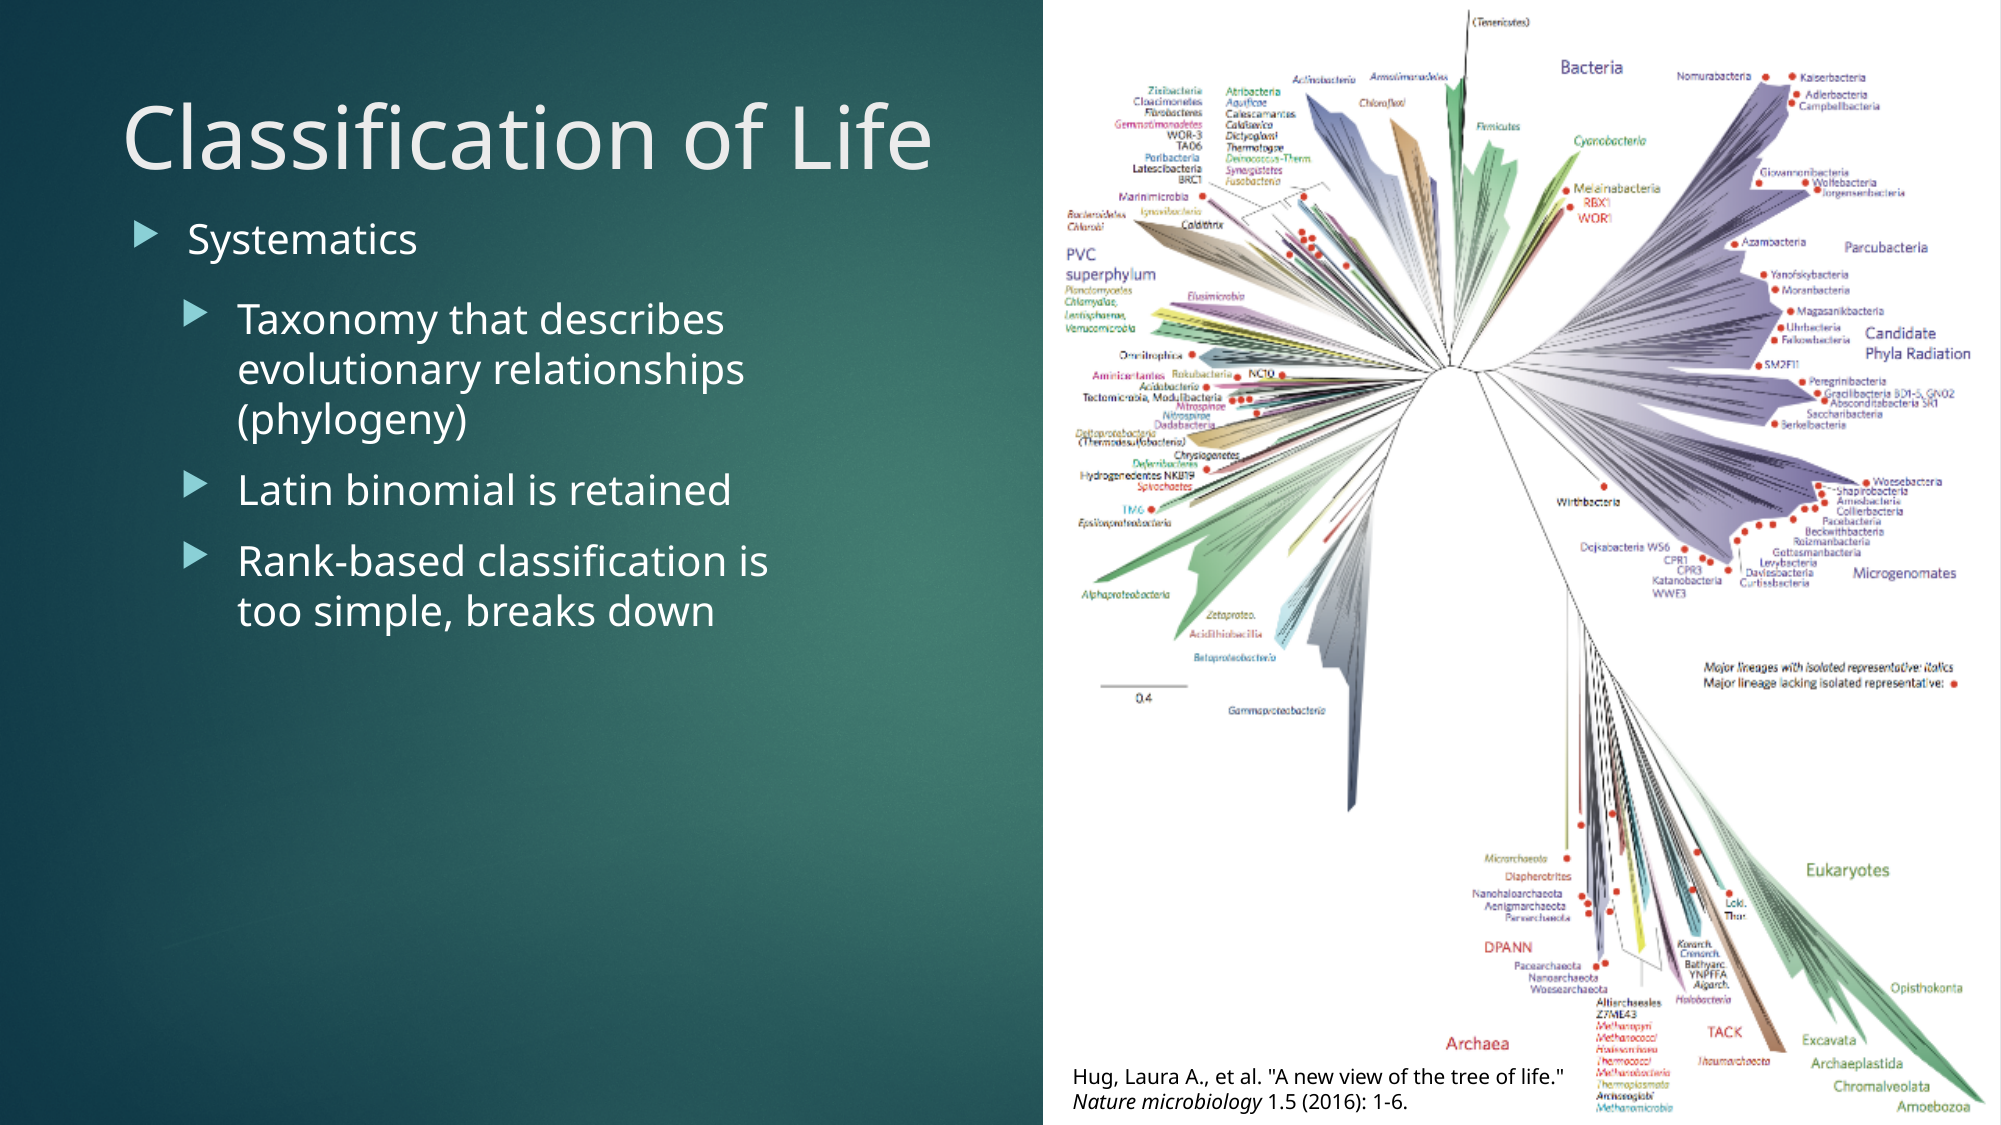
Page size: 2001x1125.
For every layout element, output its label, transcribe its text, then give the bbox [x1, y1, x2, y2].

list Systematics [116, 205, 706, 286]
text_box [1042, 0, 2000, 1125]
text_box Taxonomy that describes evolutionary relationships (phylogeny) Latin binomial is retained Rank-based classification is too simple, breaks down [165, 284, 838, 1063]
text_box Classification of Life [105, 74, 1036, 203]
